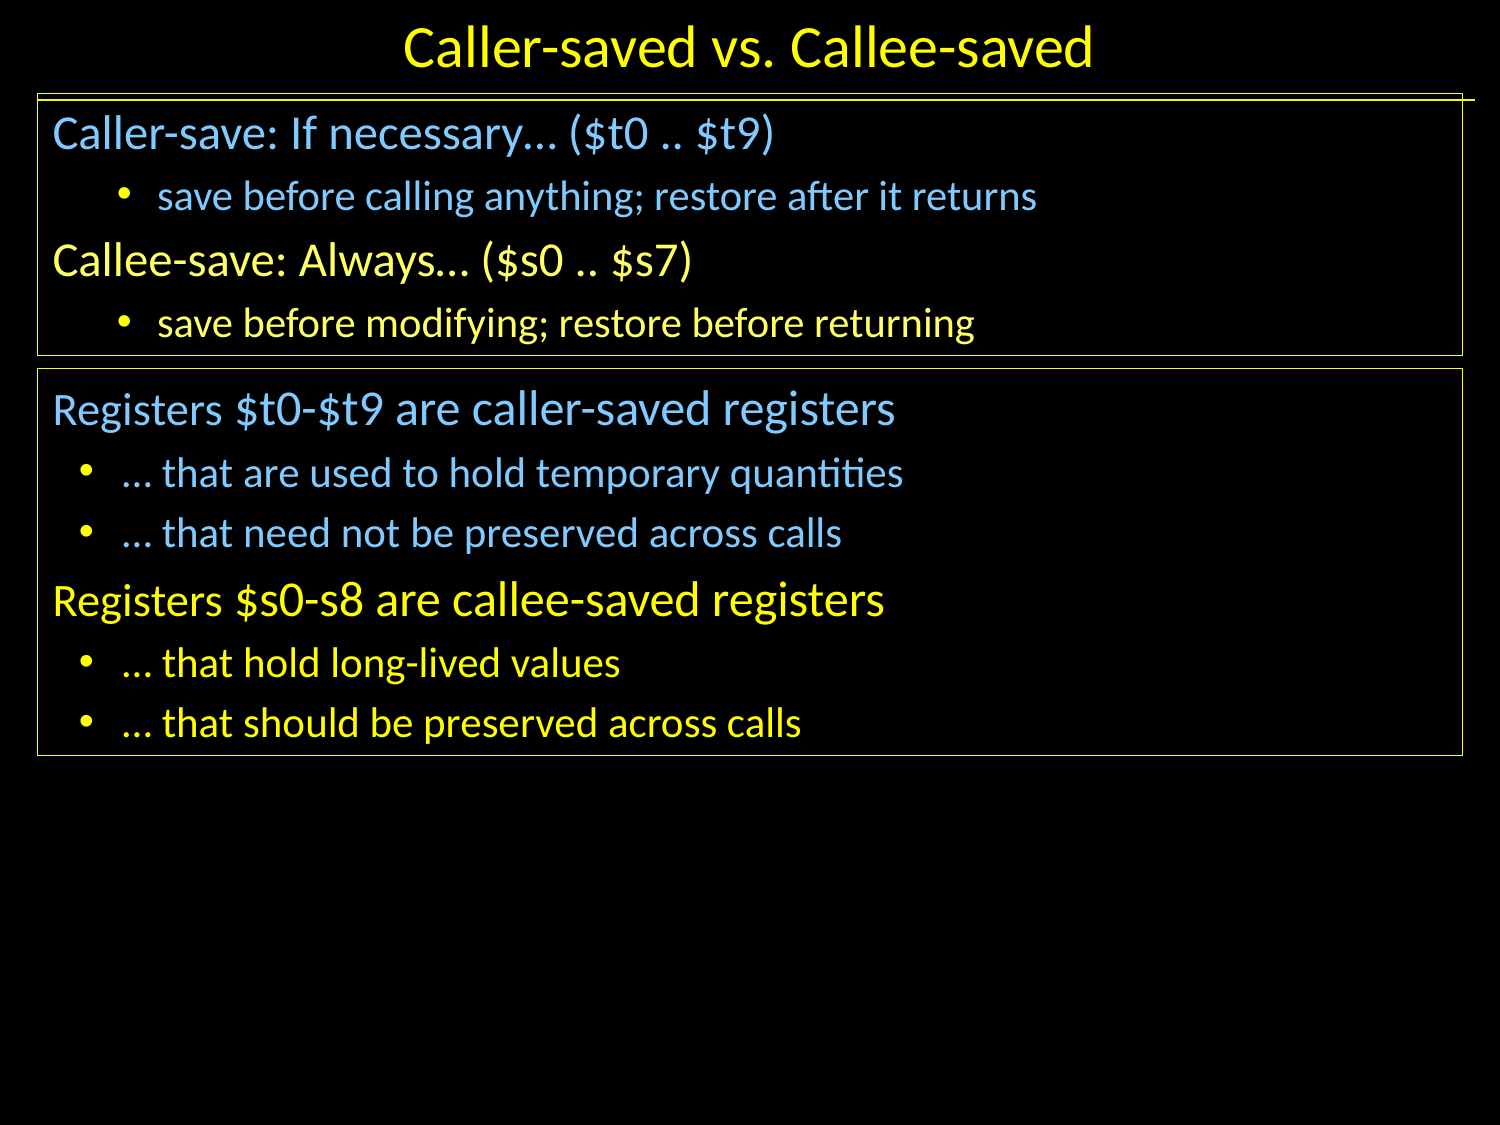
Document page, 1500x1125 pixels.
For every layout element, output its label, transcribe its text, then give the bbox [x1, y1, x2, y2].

text_box Registers $t0-$t9 are caller-saved registers … that are used to hold temporary quantities … that need not be preserved across calls Registers $s0-s8 are callee-saved registers … that hold long-lived values … that should be preserved across calls [37, 368, 1463, 756]
list Caller-save: If necessary… ($t0 .. $t9) save before calling anything; restore after it returns Callee-save: Always… ($s0 .. $s7) save before modifying; restore before returning [37, 93, 1463, 356]
title Caller-saved vs. Callee-saved [37, 0, 1463, 88]
